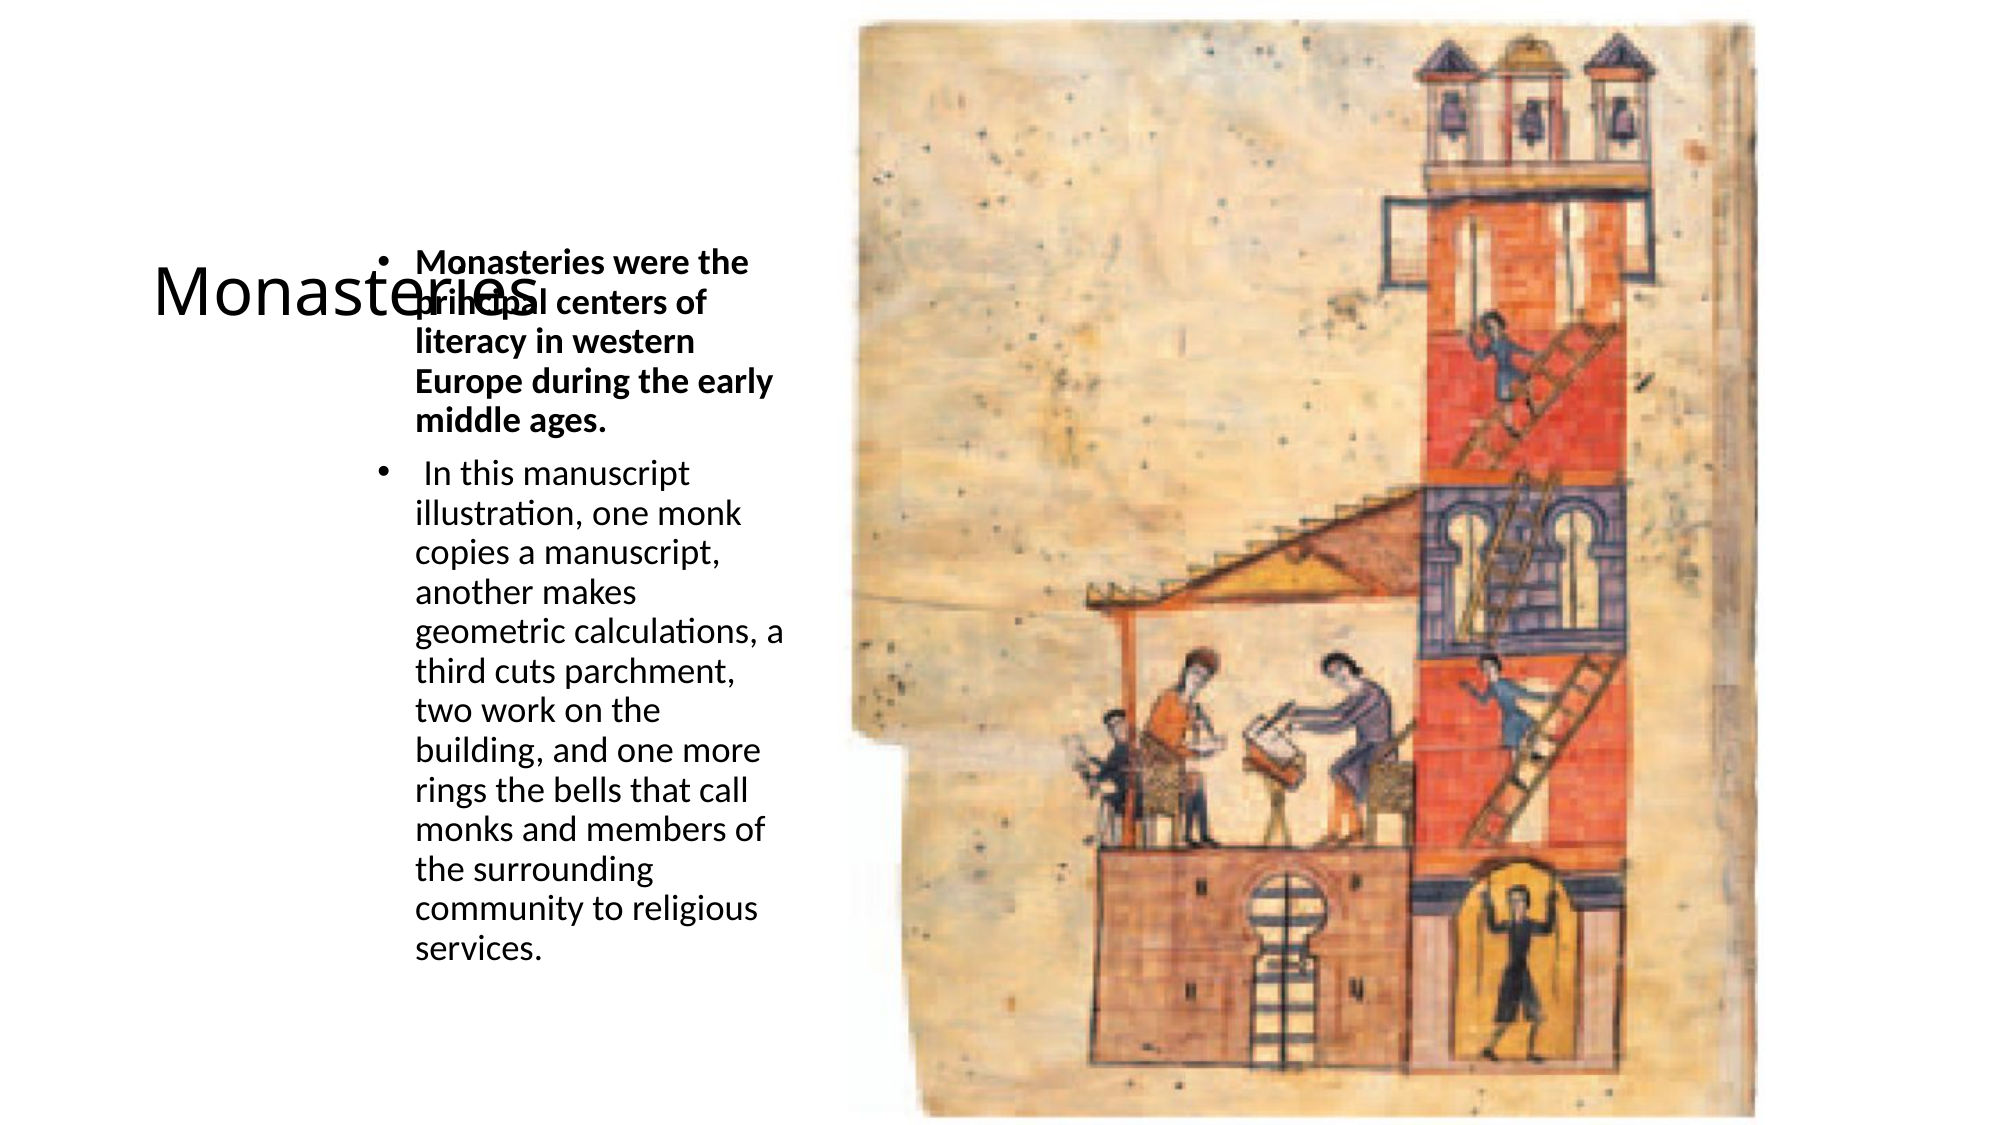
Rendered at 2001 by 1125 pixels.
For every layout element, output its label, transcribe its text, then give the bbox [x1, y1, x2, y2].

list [838, 0, 1765, 1125]
list Monasteries were the principal centers of literacy in western Europe during the early middle ages. In this manuscript illustration, one monk copies a manuscript, another makes geometric calculations, a third cuts parchment, two work on the building, and one more rings the bells that call monks and members of the surrounding community to religious services. [362, 235, 800, 986]
title Monasteries [137, 75, 783, 338]
